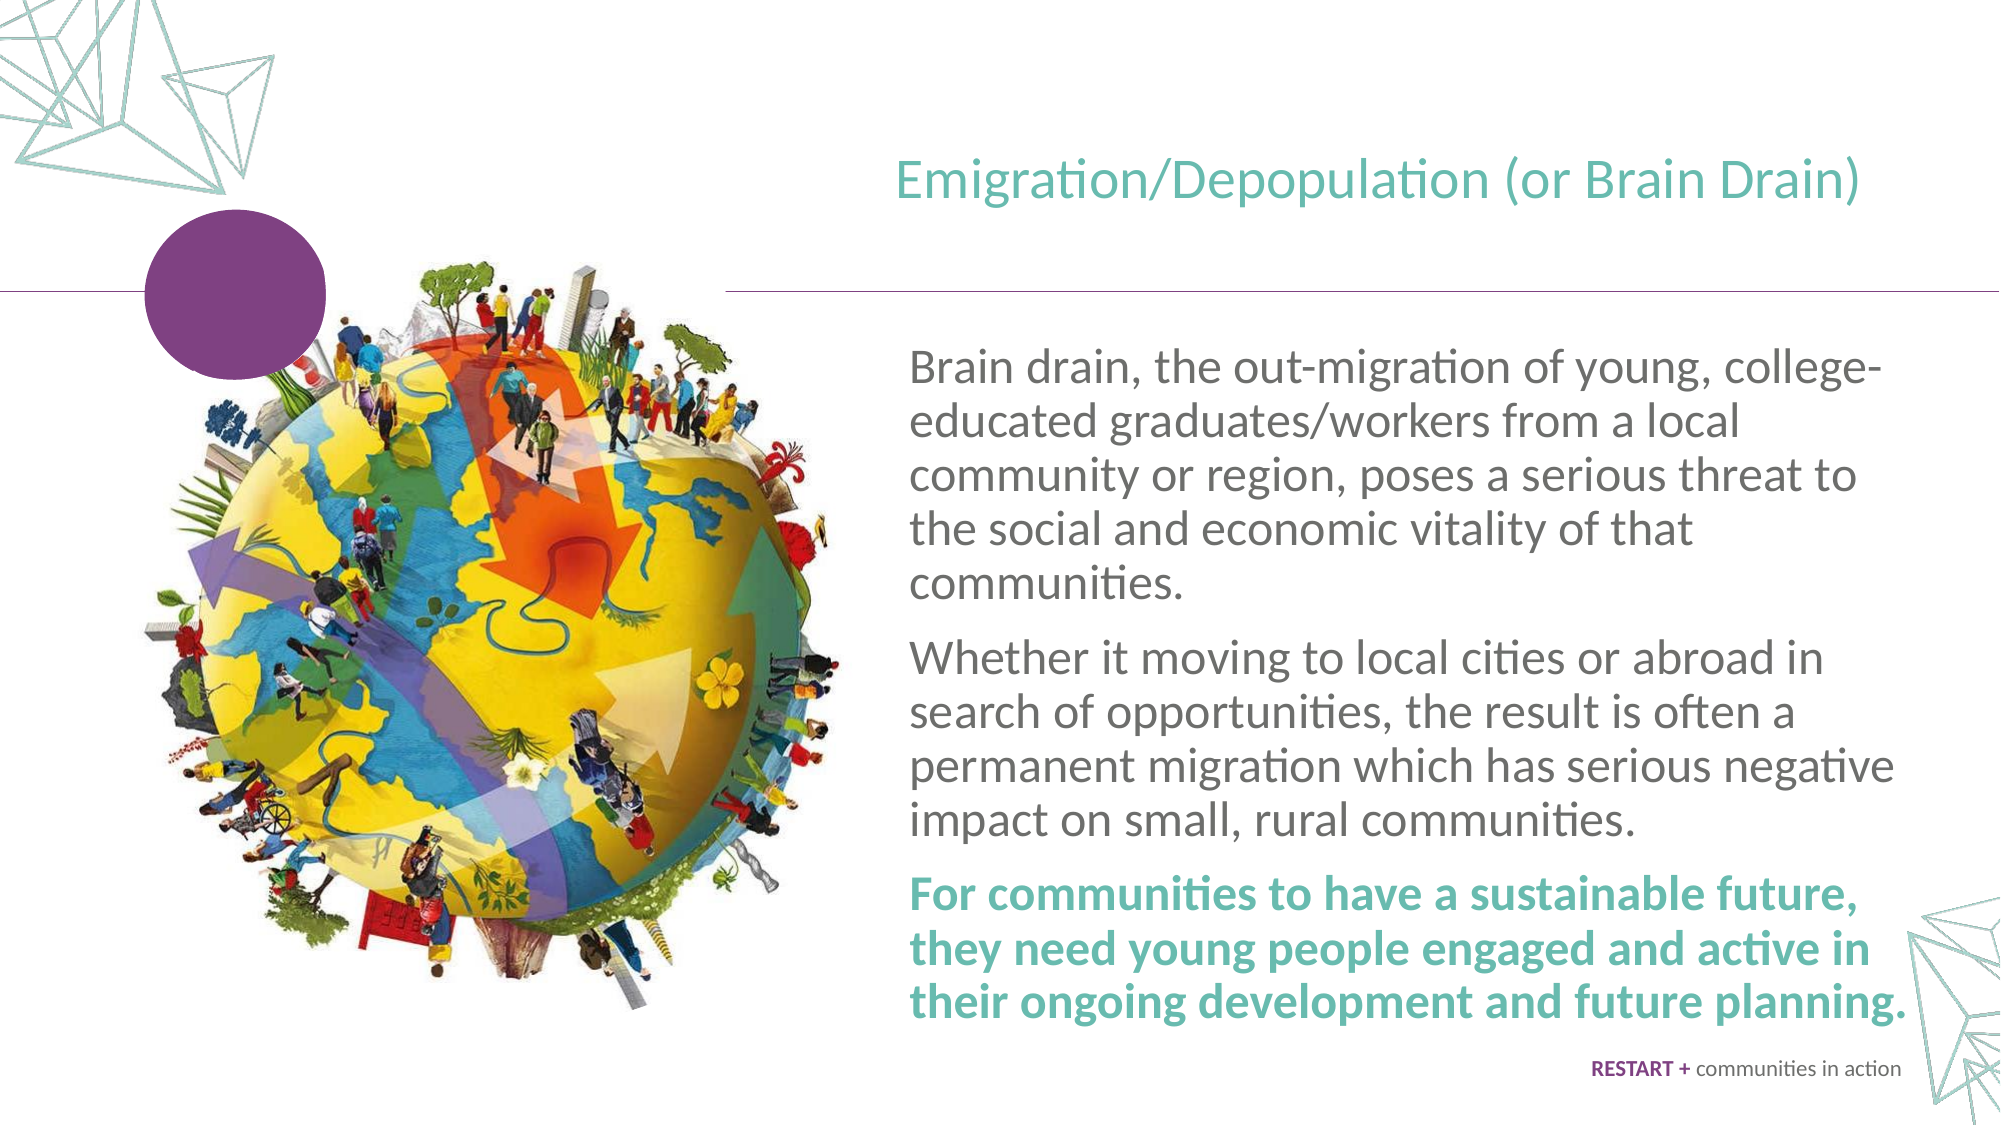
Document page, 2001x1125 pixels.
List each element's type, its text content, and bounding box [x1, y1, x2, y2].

picture [1907, 872, 2001, 1125]
picture [0, 0, 296, 194]
picture [99, 230, 896, 1031]
list Emigration/Depopulation (or Brain Drain) [880, 140, 1882, 282]
list Brain drain, the out-migration of young, college-educated graduates/workers from a local community or region, poses a serious threat to the social and economic vitality of that communities. Whether it moving to local cities or abroad in search of opportunities, the result is often a permanent migration which has serious negative impact on small, rural communities. For communities to have a sustainable future, they need young people engaged and active in their ongoing development and future planning. [896, 332, 1941, 1011]
